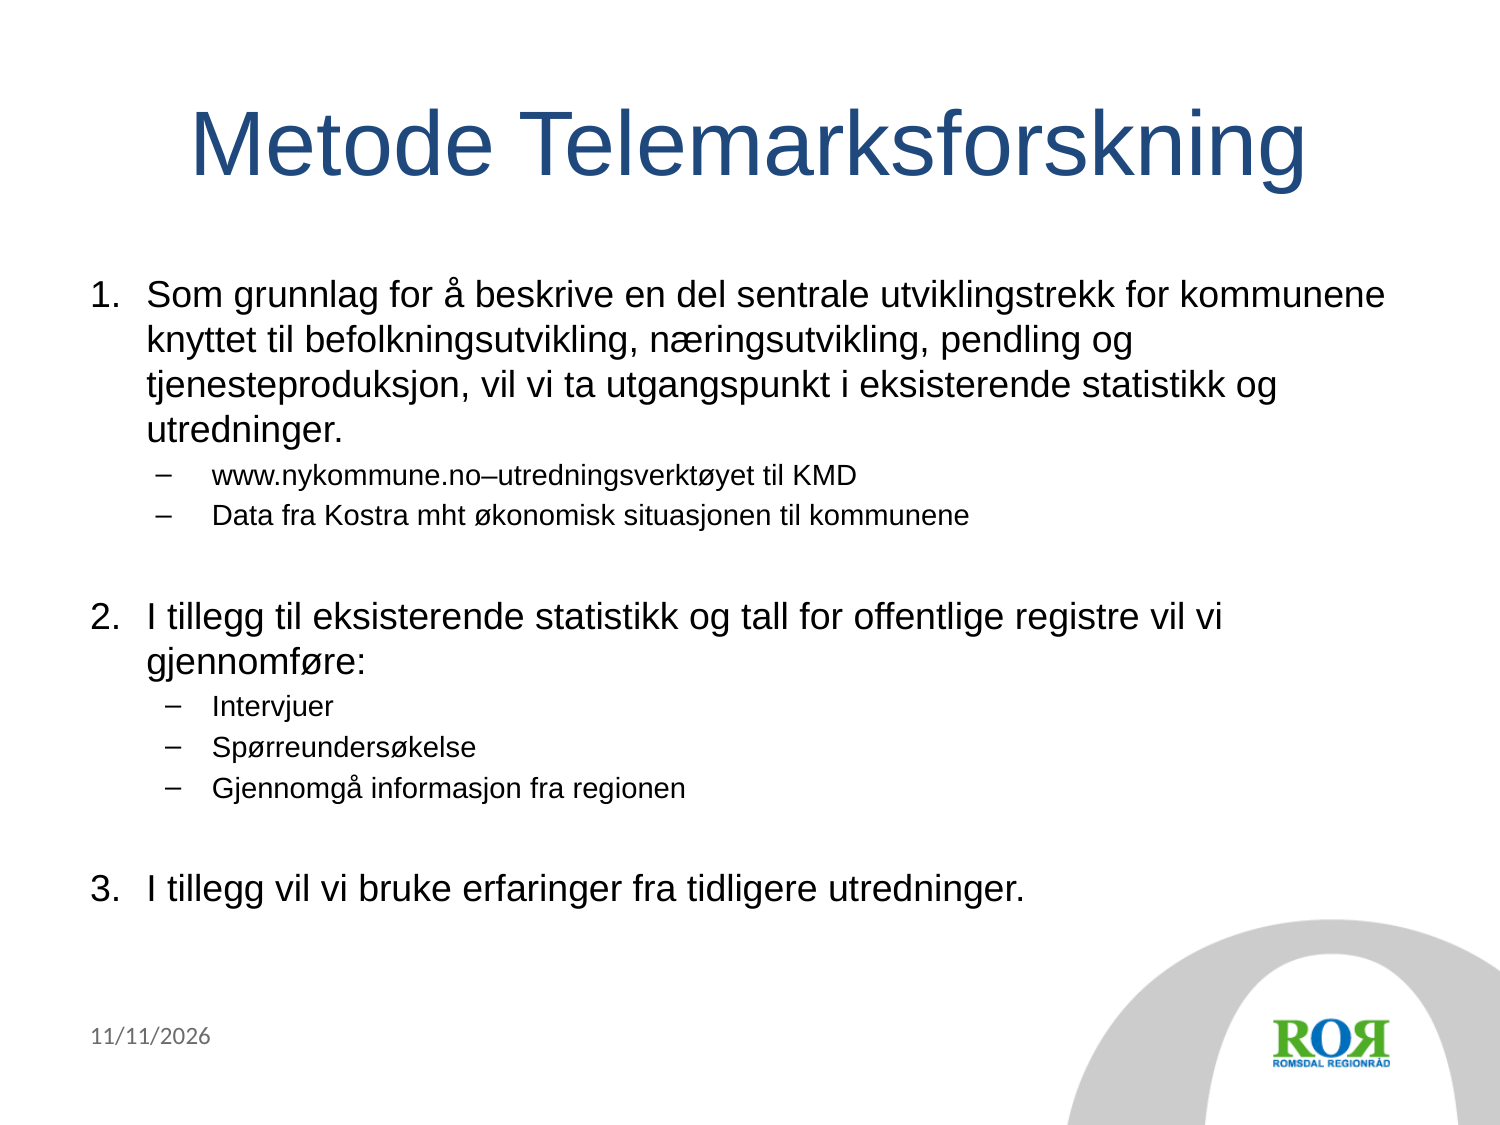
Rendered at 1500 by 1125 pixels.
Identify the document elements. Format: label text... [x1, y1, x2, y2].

list Som grunnlag for å beskrive en del sentrale utviklingstrekk for kommunene knyttet til befolkningsutvikling, næringsutvikling, pendling og tjenesteproduksjon, vil vi ta utgangspunkt i eksisterende statistikk og utredninger. www.nykommune.no–utredningsverktøyet til KMD Data fra Kostra mht økonomisk situasjonen til kommunene I tillegg til eksisterende statistikk og tall for offentlige registre vil vi gjennomføre: Intervjuer Spørreundersøkelse Gjennomgå informasjon fra regionen I tillegg vil vi bruke erfaringer fra tidligere utredninger. [75, 262, 1425, 1005]
picture [0, 0, 1500, 1125]
title Metode Telemarksforskning [75, 45, 1425, 233]
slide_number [75, 1012, 425, 1073]
